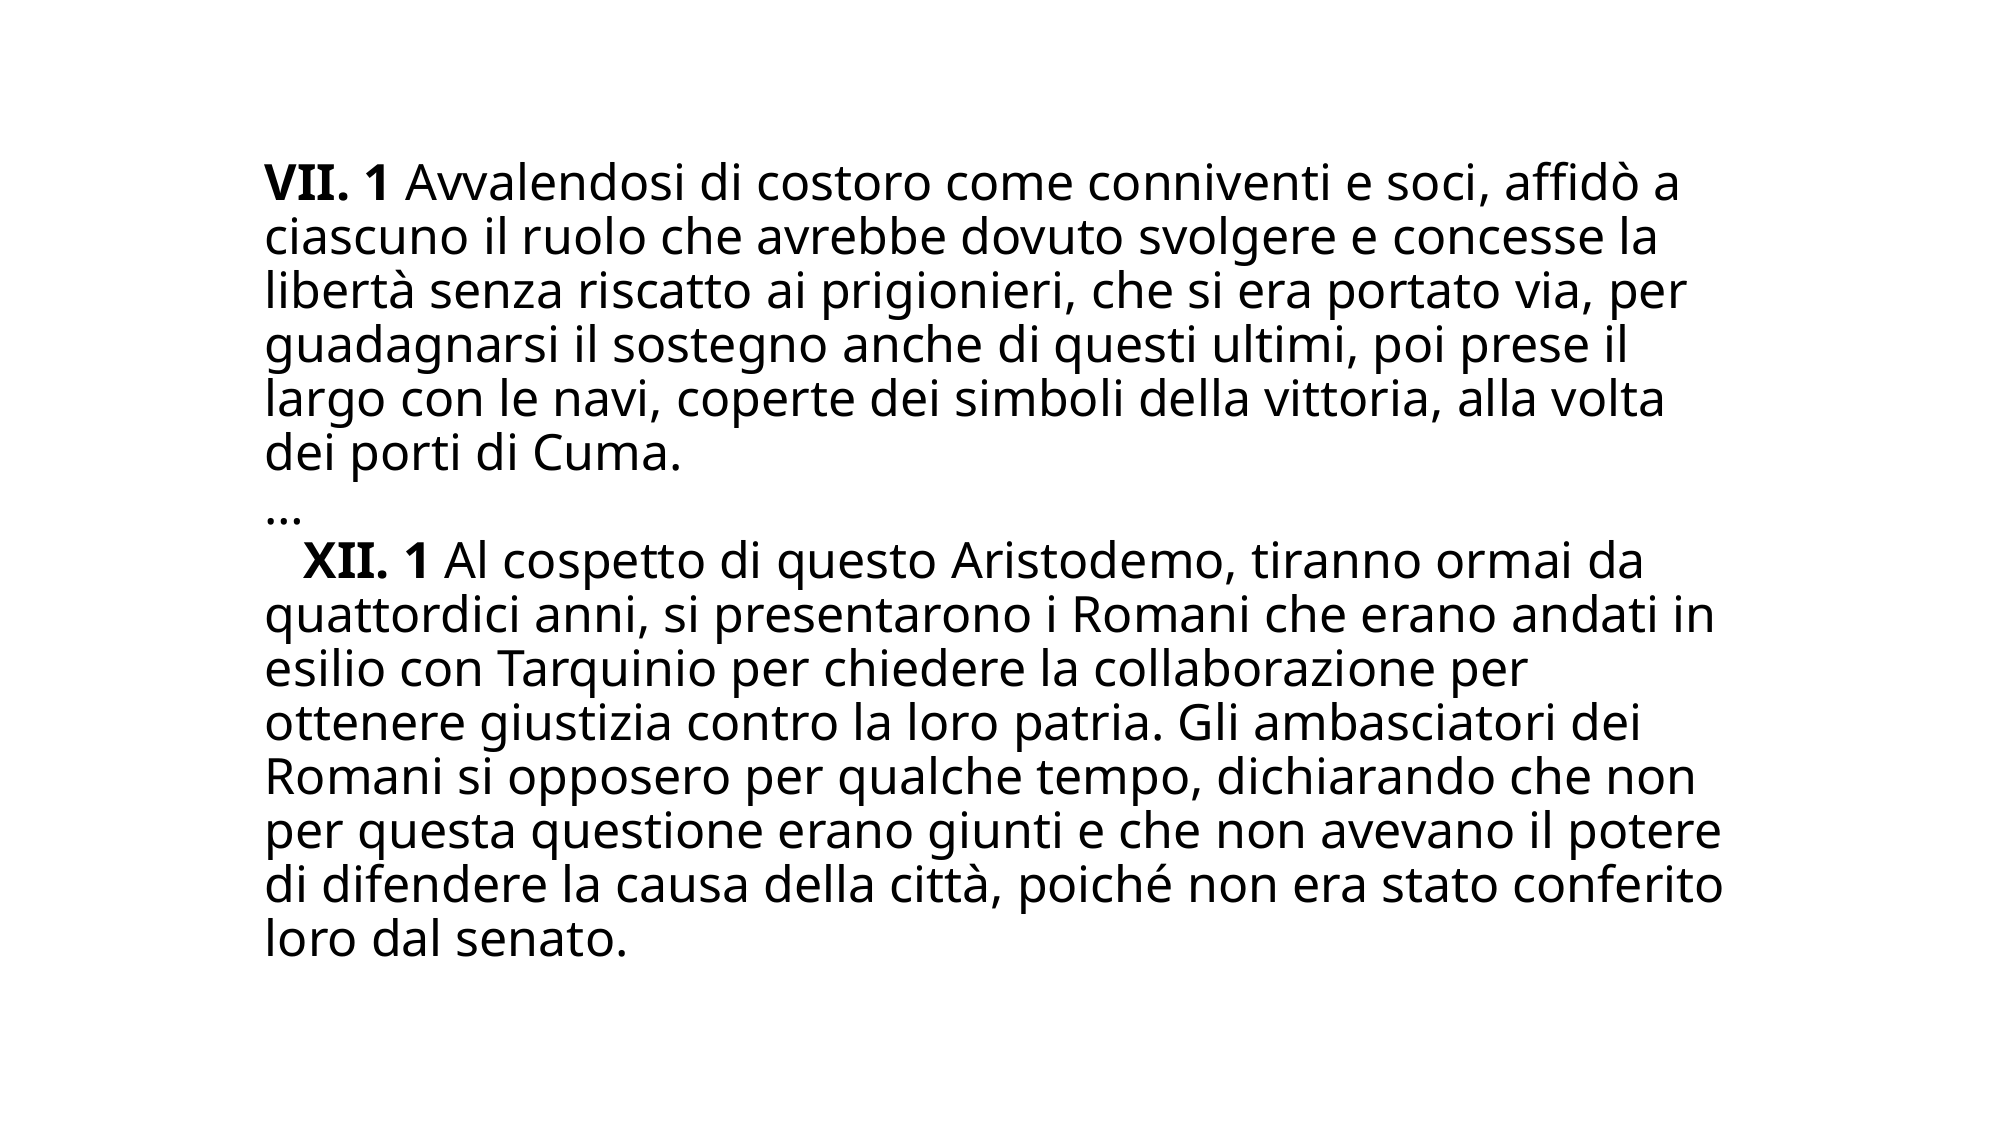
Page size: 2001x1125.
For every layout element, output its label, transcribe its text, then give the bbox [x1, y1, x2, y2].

title VII. 1 Avvalendosi di costoro come conniventi e soci, affidò a ciascuno il ruolo che avrebbe dovuto svolgere e concesse la libertà senza riscatto ai prigionieri, che si era portato via, per guadagnarsi il sostegno anche di questi ultimi, poi prese il largo con le navi, coperte dei simboli della vittoria, alla volta dei porti di Cuma. … XII. 1 Al cospetto di questo Aristodemo, tiranno ormai da quattordici anni, si presentarono i Romani che erano andati in esilio con Tarquinio per chiedere la collaborazione per ottenere giustizia contro la loro patria. Gli ambasciatori dei Romani si opposero per qualche tempo, dichiarando che non per questa questione erano giunti e che non avevano il potere di difendere la causa della città, poiché non era stato conferito loro dal senato. [249, 0, 1750, 1125]
